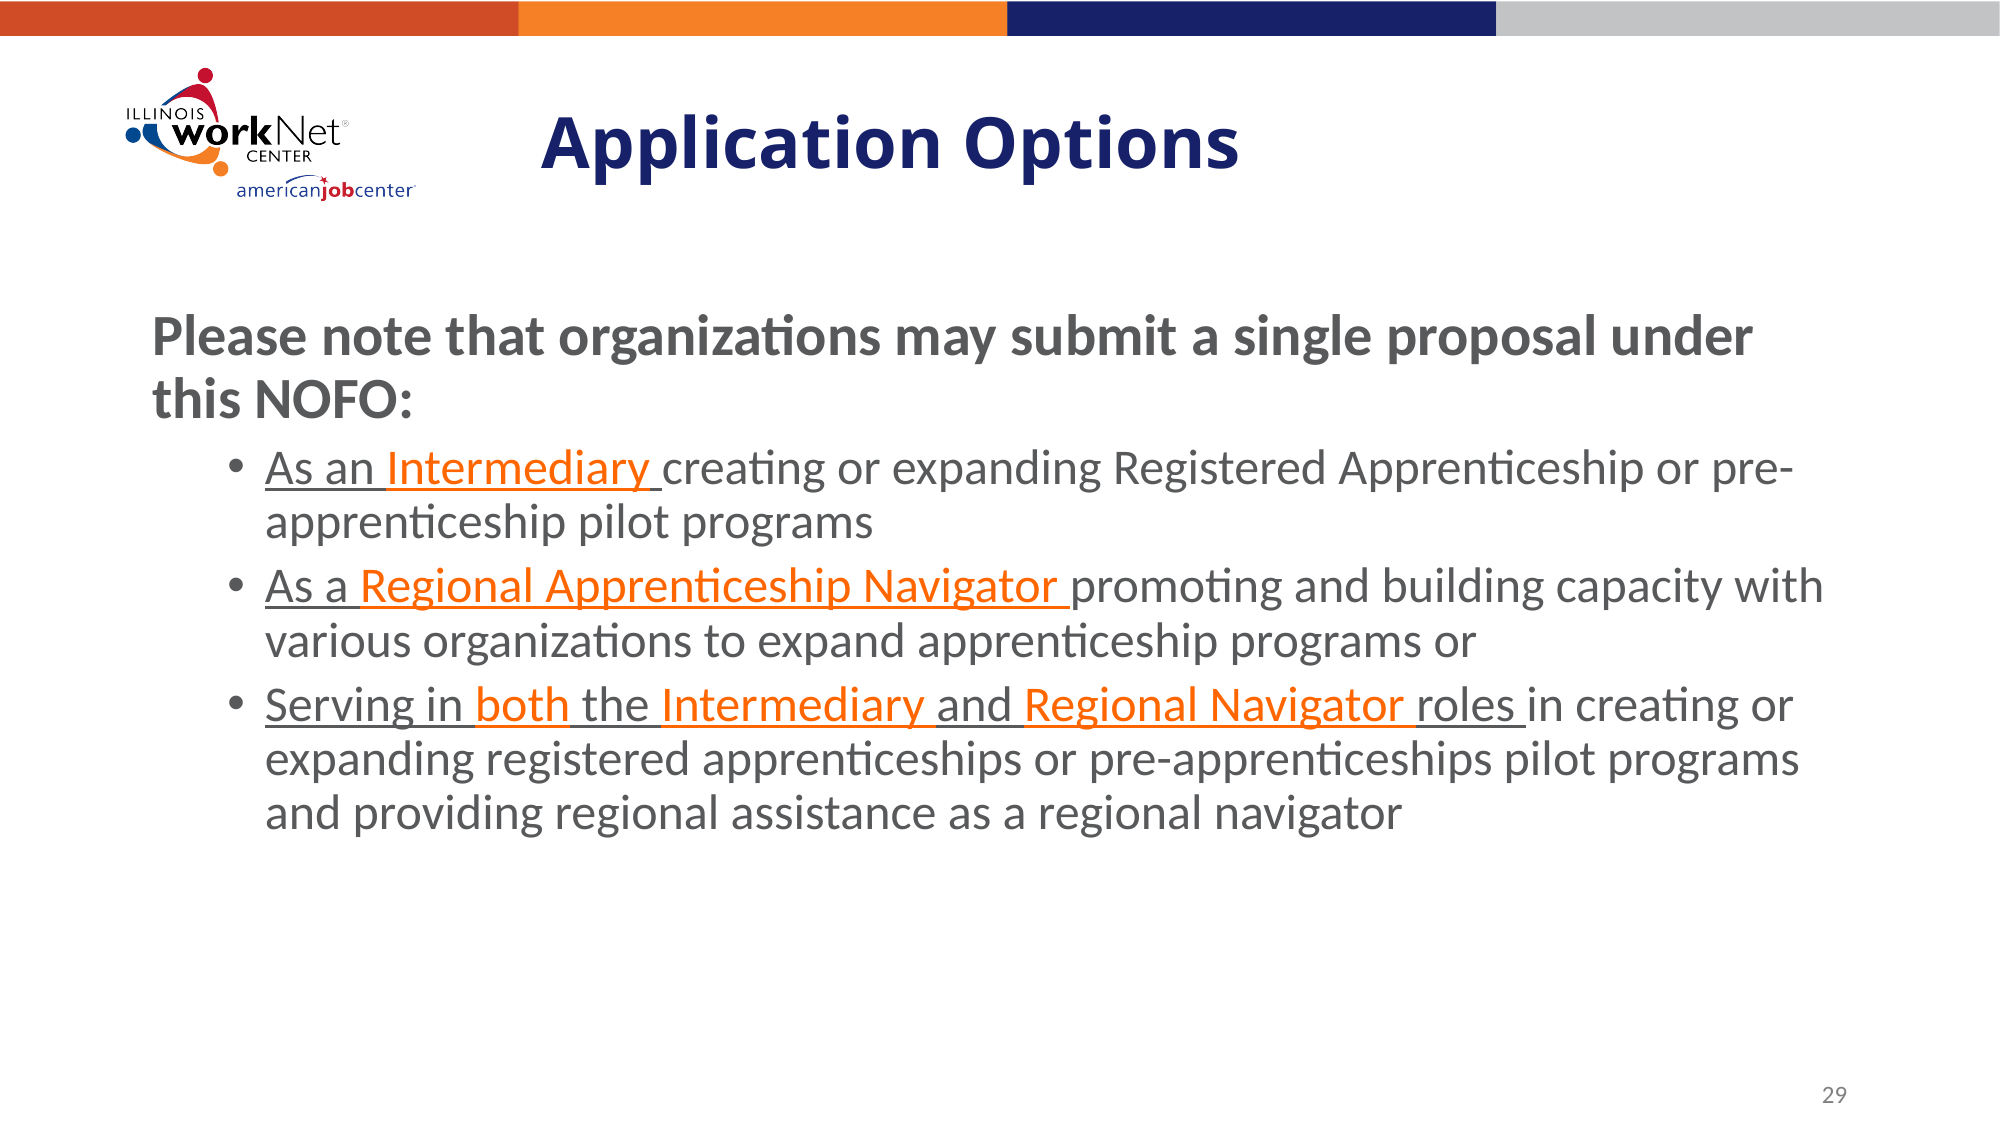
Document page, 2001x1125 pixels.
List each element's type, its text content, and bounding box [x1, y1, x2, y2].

slide_number 29 [1412, 1063, 1863, 1124]
picture [0, 0, 2000, 1125]
title Application Options [526, 100, 1777, 193]
list Please note that organizations may submit a single proposal under this NOFO: As an Intermediary creating or expanding Registered Apprenticeship or pre-apprenticeship pilot programs As a Regional Apprenticeship Navigator promoting and building capacity with various organizations to expand apprenticeship programs or Serving in both the Intermediary and Regional Navigator roles in creating or expanding registered apprenticeships or pre-apprenticeships pilot programs and providing regional assistance as a regional navigator [137, 297, 1863, 1014]
